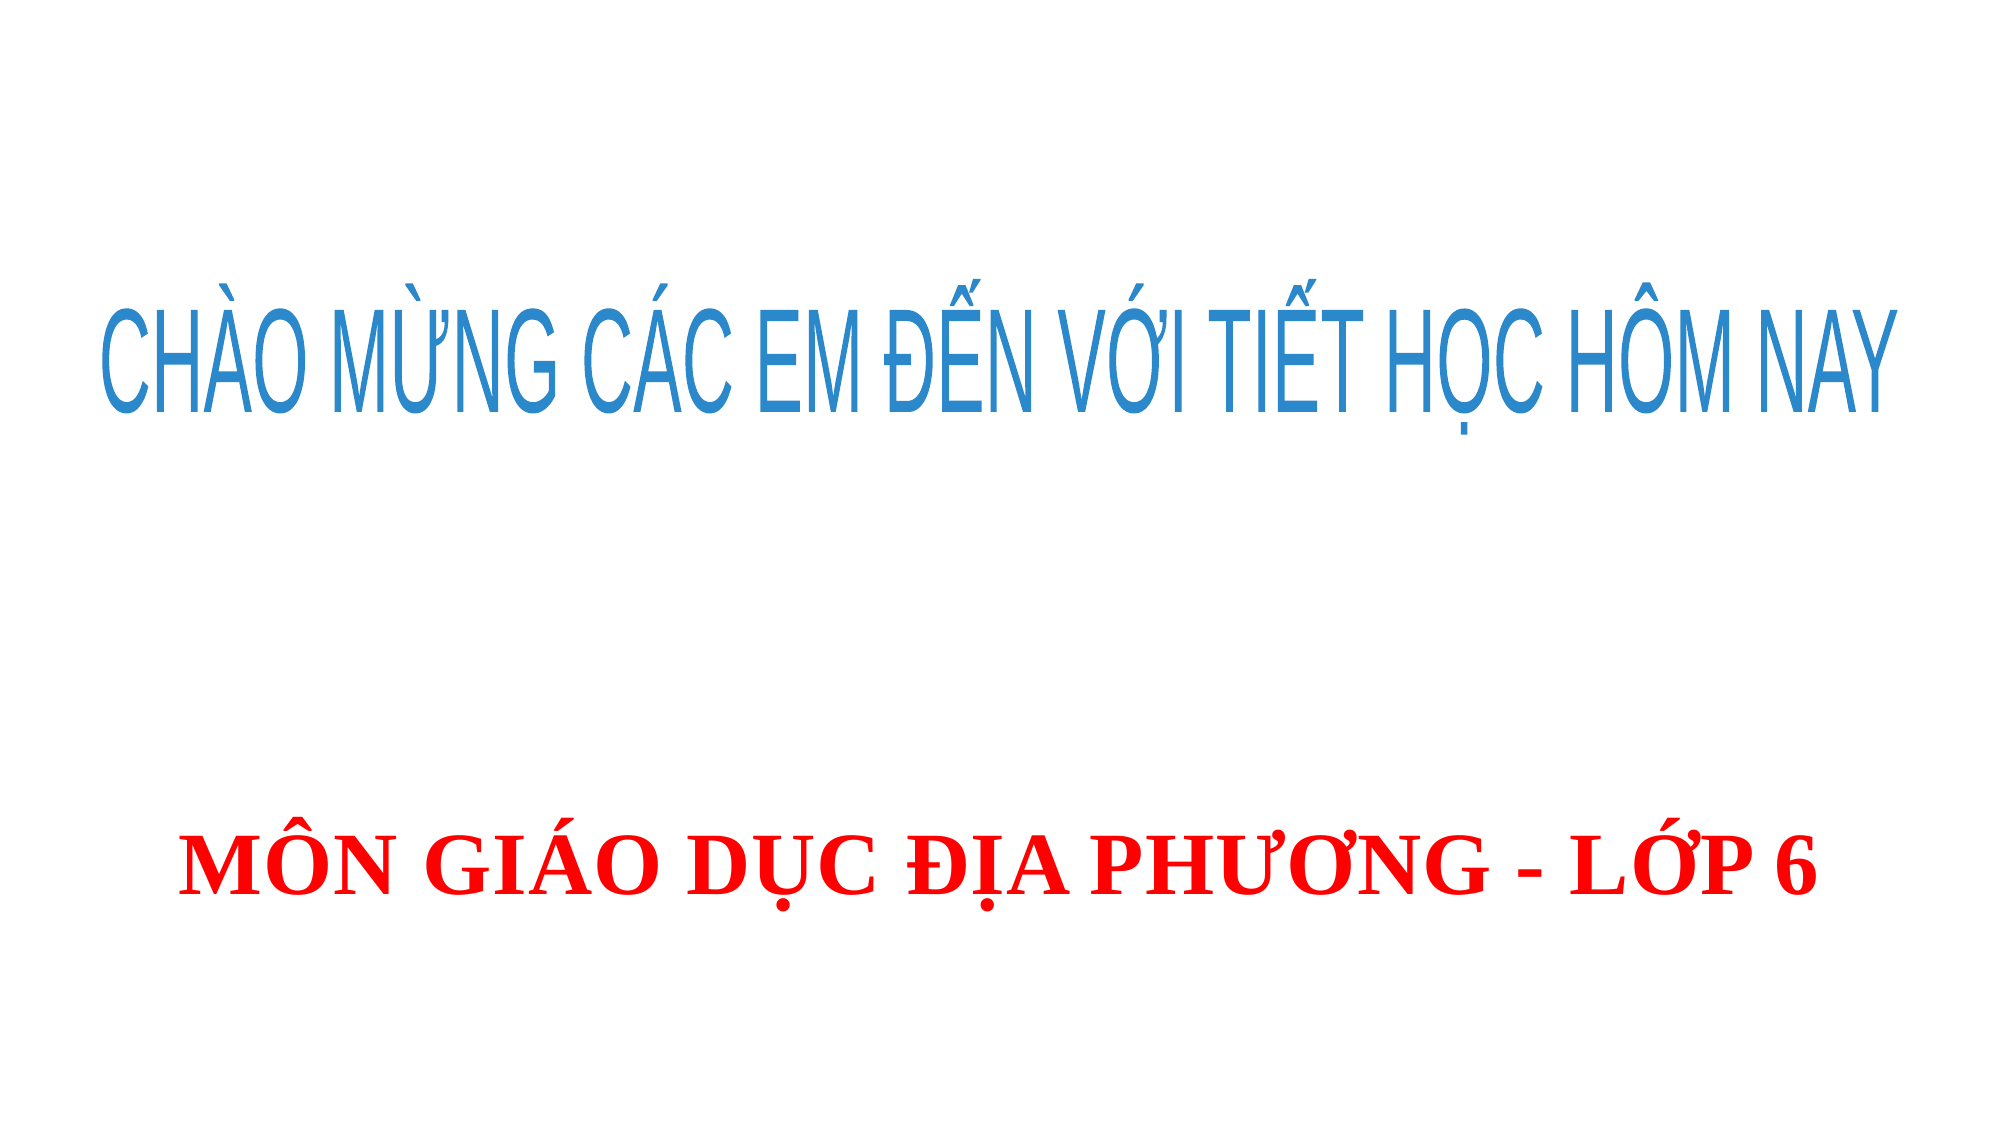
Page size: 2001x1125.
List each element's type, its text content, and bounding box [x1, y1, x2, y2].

text_box MÔN GIÁO DỤC ĐỊA PHƯƠNG - LỚP 6 [126, 798, 1874, 921]
